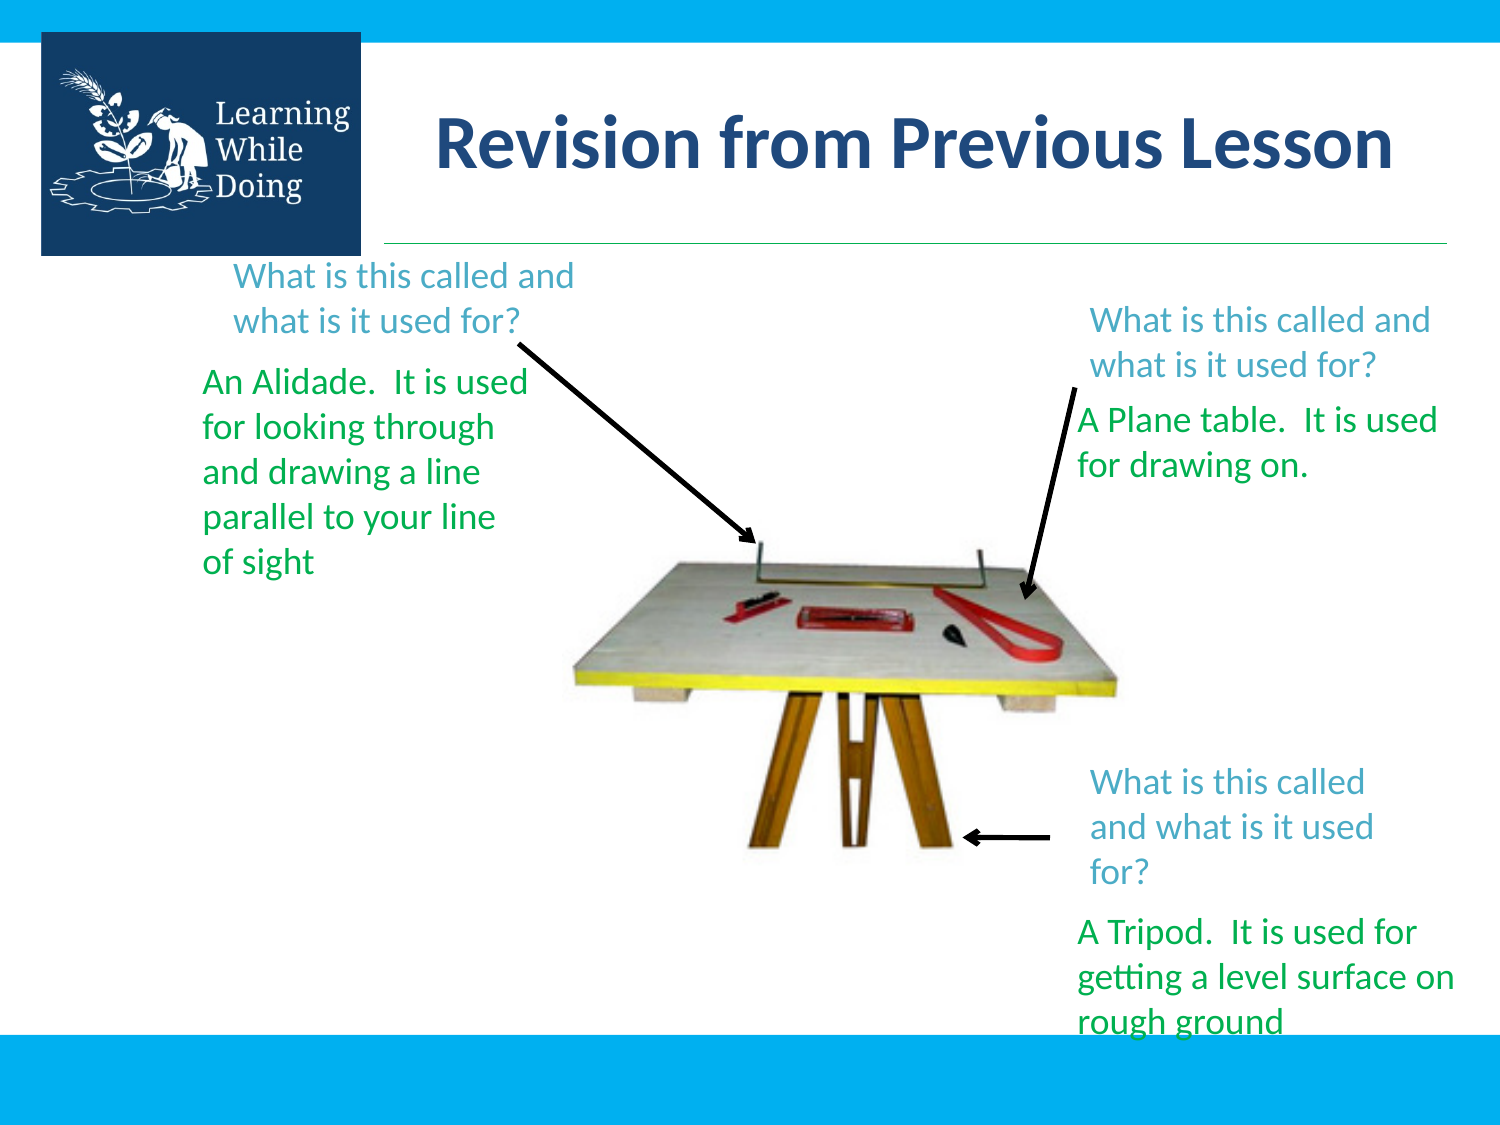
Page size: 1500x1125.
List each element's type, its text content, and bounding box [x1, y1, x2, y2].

picture [41, 33, 361, 256]
title Revision from Previous Lesson [383, 44, 1447, 232]
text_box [218, 243, 757, 544]
text_box A Tripod. It is used for getting a level surface on rough ground [1062, 899, 1500, 1050]
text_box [1024, 287, 1500, 601]
text_box An Alidade. It is used for looking through and drawing a line parallel to your line of sight [187, 349, 550, 590]
picture [562, 412, 1129, 979]
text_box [962, 749, 1413, 902]
